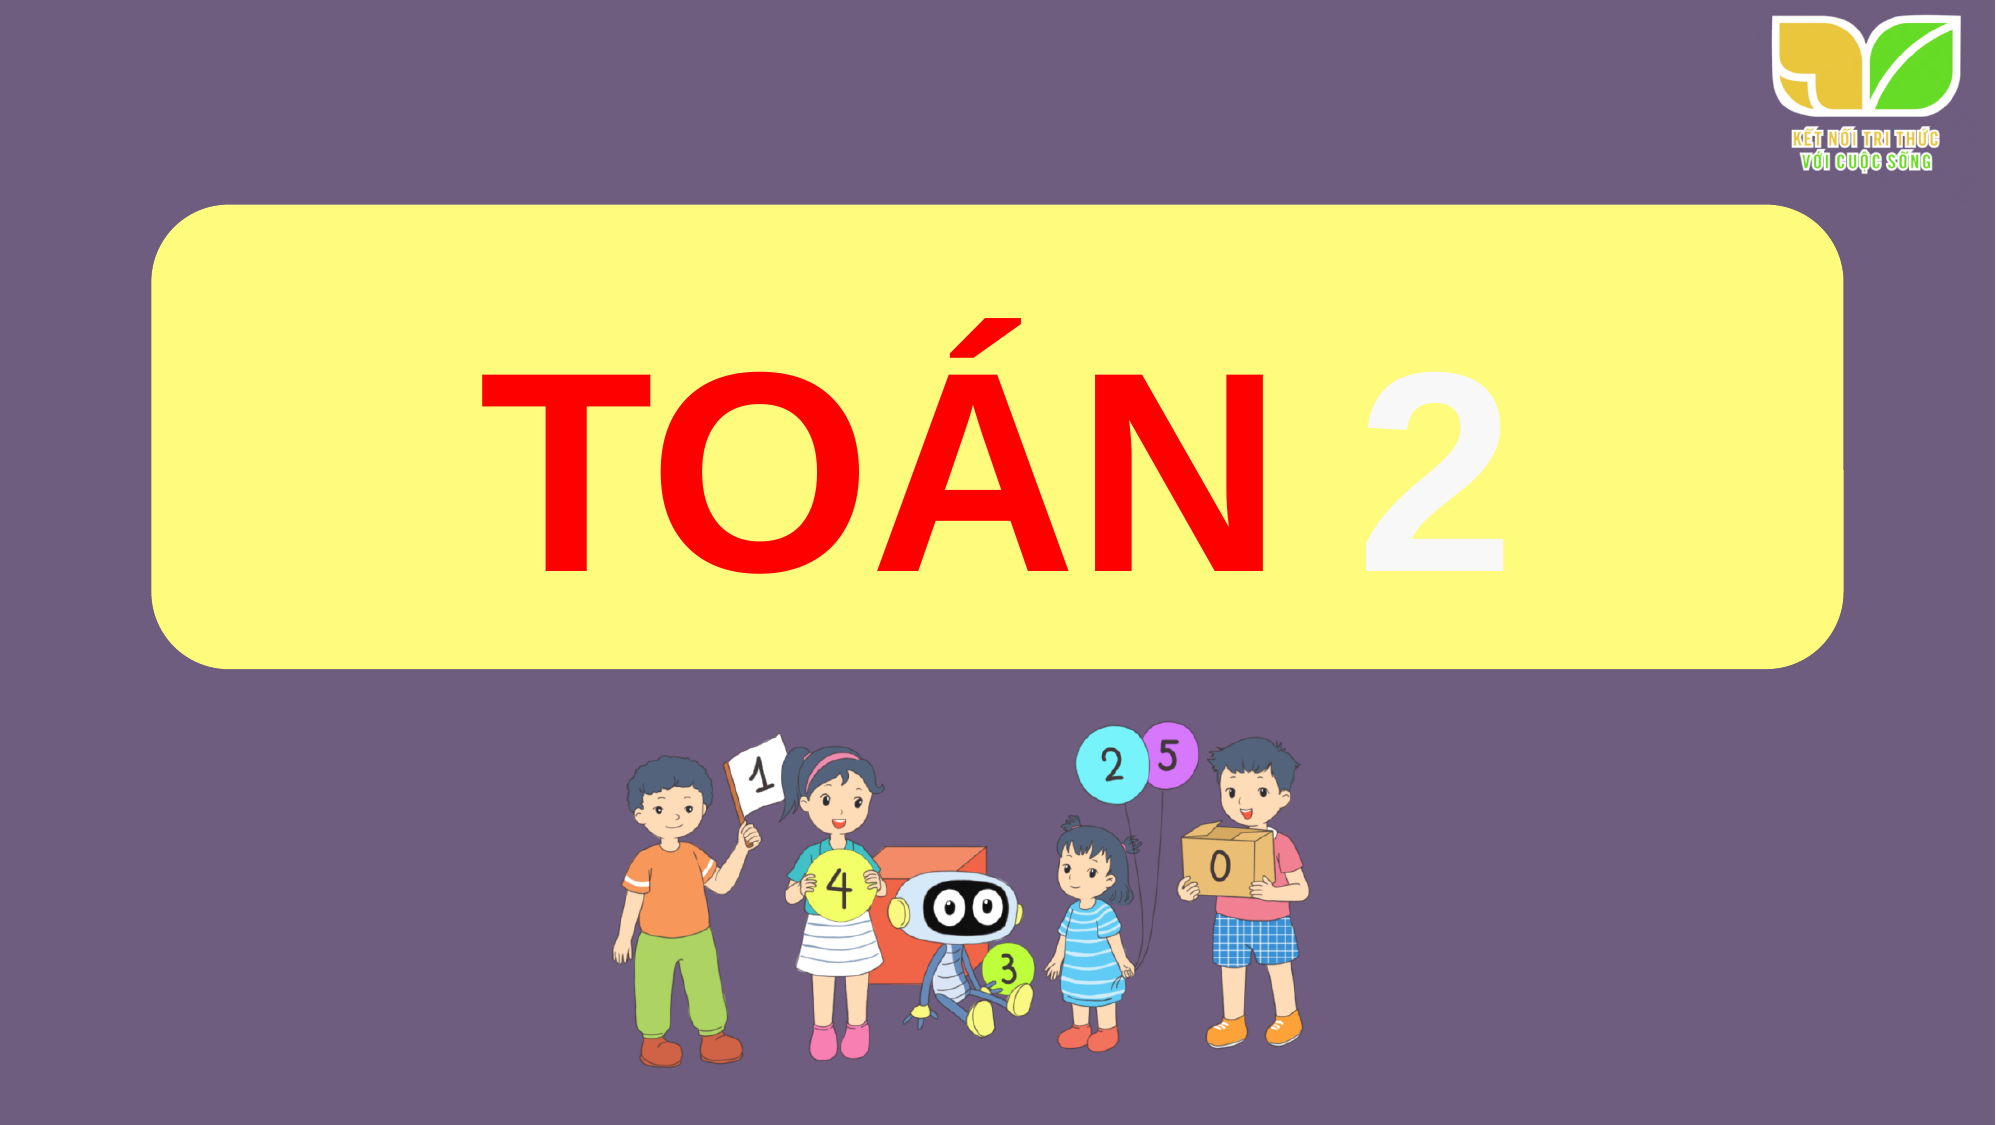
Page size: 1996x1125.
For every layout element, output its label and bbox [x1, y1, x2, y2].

picture [593, 693, 1359, 1093]
text_box [464, 277, 1756, 642]
picture [151, 0, 1977, 670]
